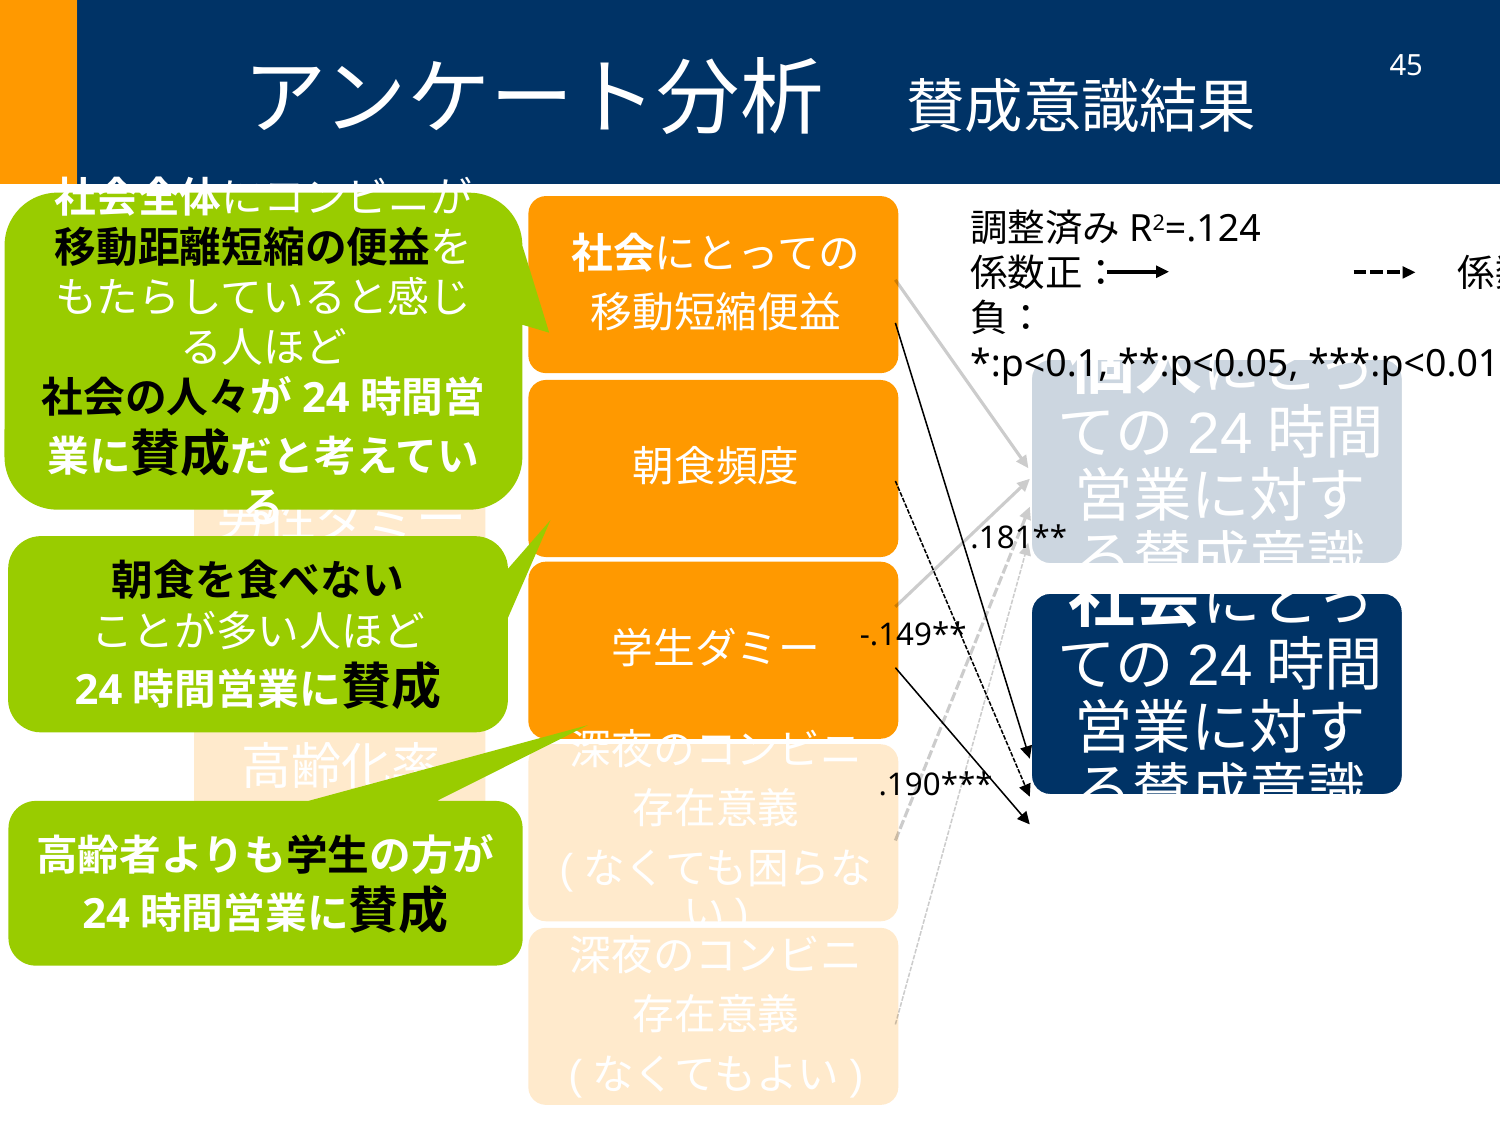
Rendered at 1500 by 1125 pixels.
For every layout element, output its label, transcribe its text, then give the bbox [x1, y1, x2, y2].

text_box 朝食を食べない ことが多い人ほど 24時間営業に賛成 [5, 534, 189, 735]
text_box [955, 196, 1500, 349]
text_box 高齢者よりも学生の方が 24時間営業に賛成 [6, 798, 189, 968]
picture [0, 0, 1500, 185]
text_box 社会全体にコンビニが移動距離短縮の便益をもたらしていると感じる人ほど 社会の人々が24時間営業に賛成だと考えている [2, 193, 189, 512]
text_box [193, 193, 1452, 1125]
